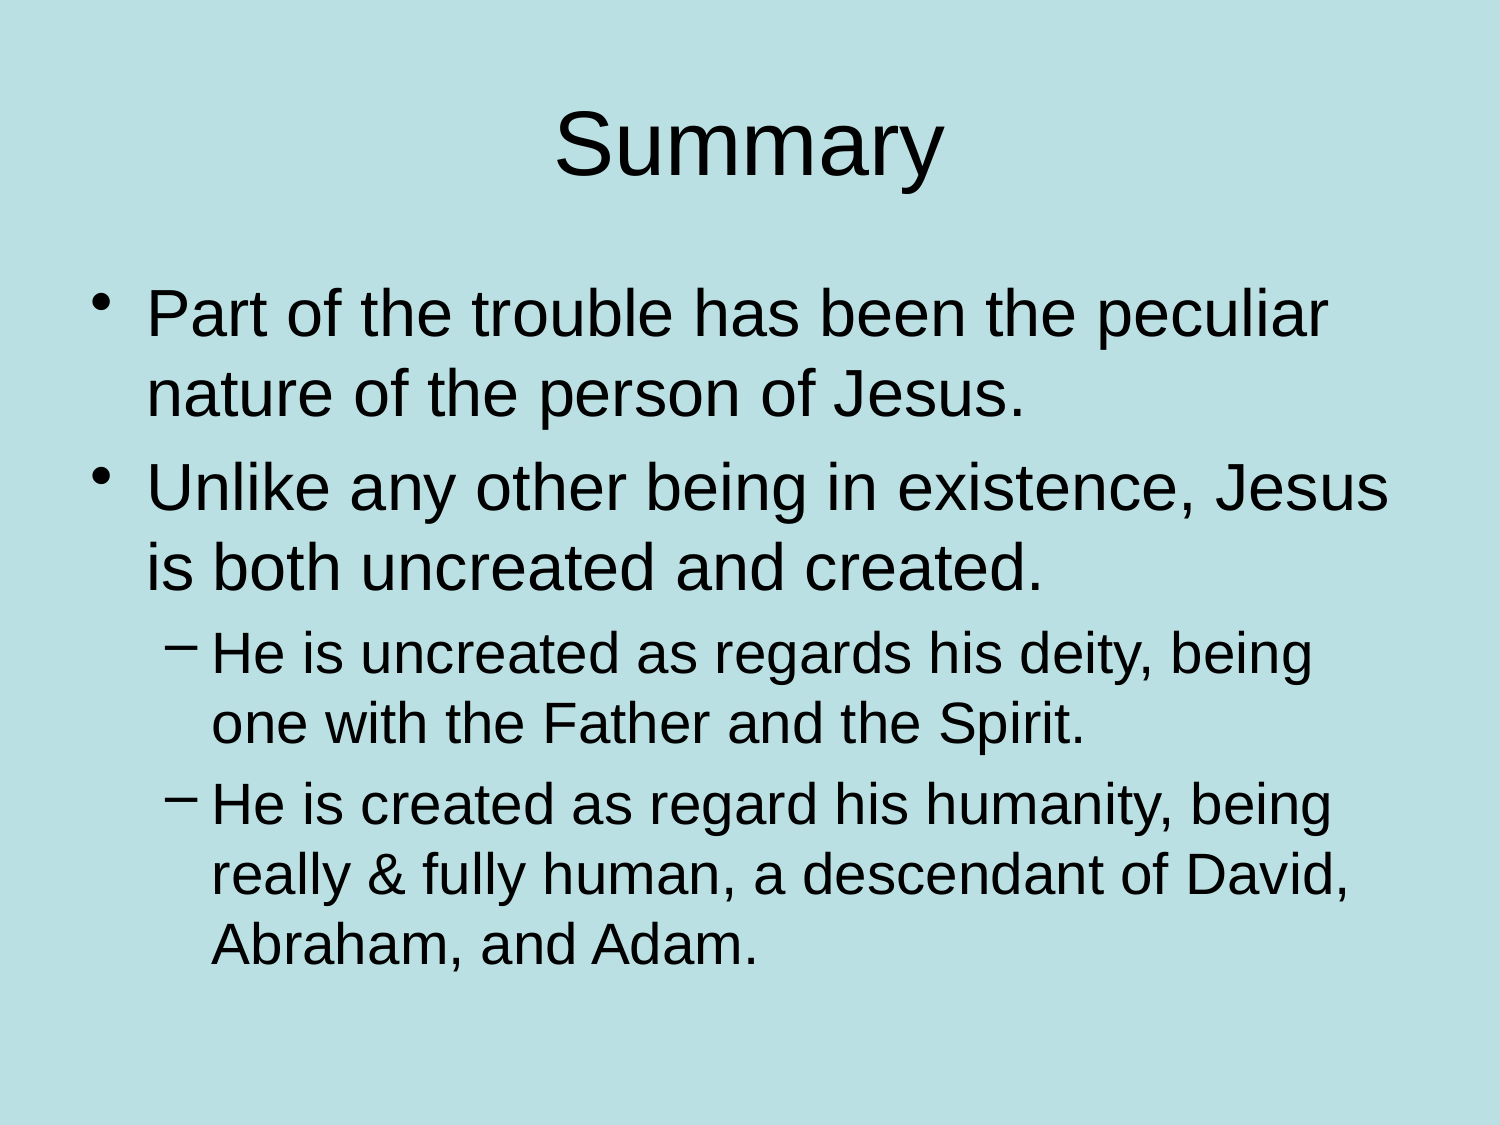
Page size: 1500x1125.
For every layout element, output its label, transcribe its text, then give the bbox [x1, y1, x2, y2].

list Part of the trouble has been the peculiar nature of the person of Jesus. Unlike any other being in existence, Jesus is both uncreated and created. He is uncreated as regards his deity, being one with the Father and the Spirit. He is created as regard his humanity, being really & fully human, a descendant of David, Abraham, and Adam. [75, 262, 1425, 1005]
title Summary [75, 45, 1425, 233]
